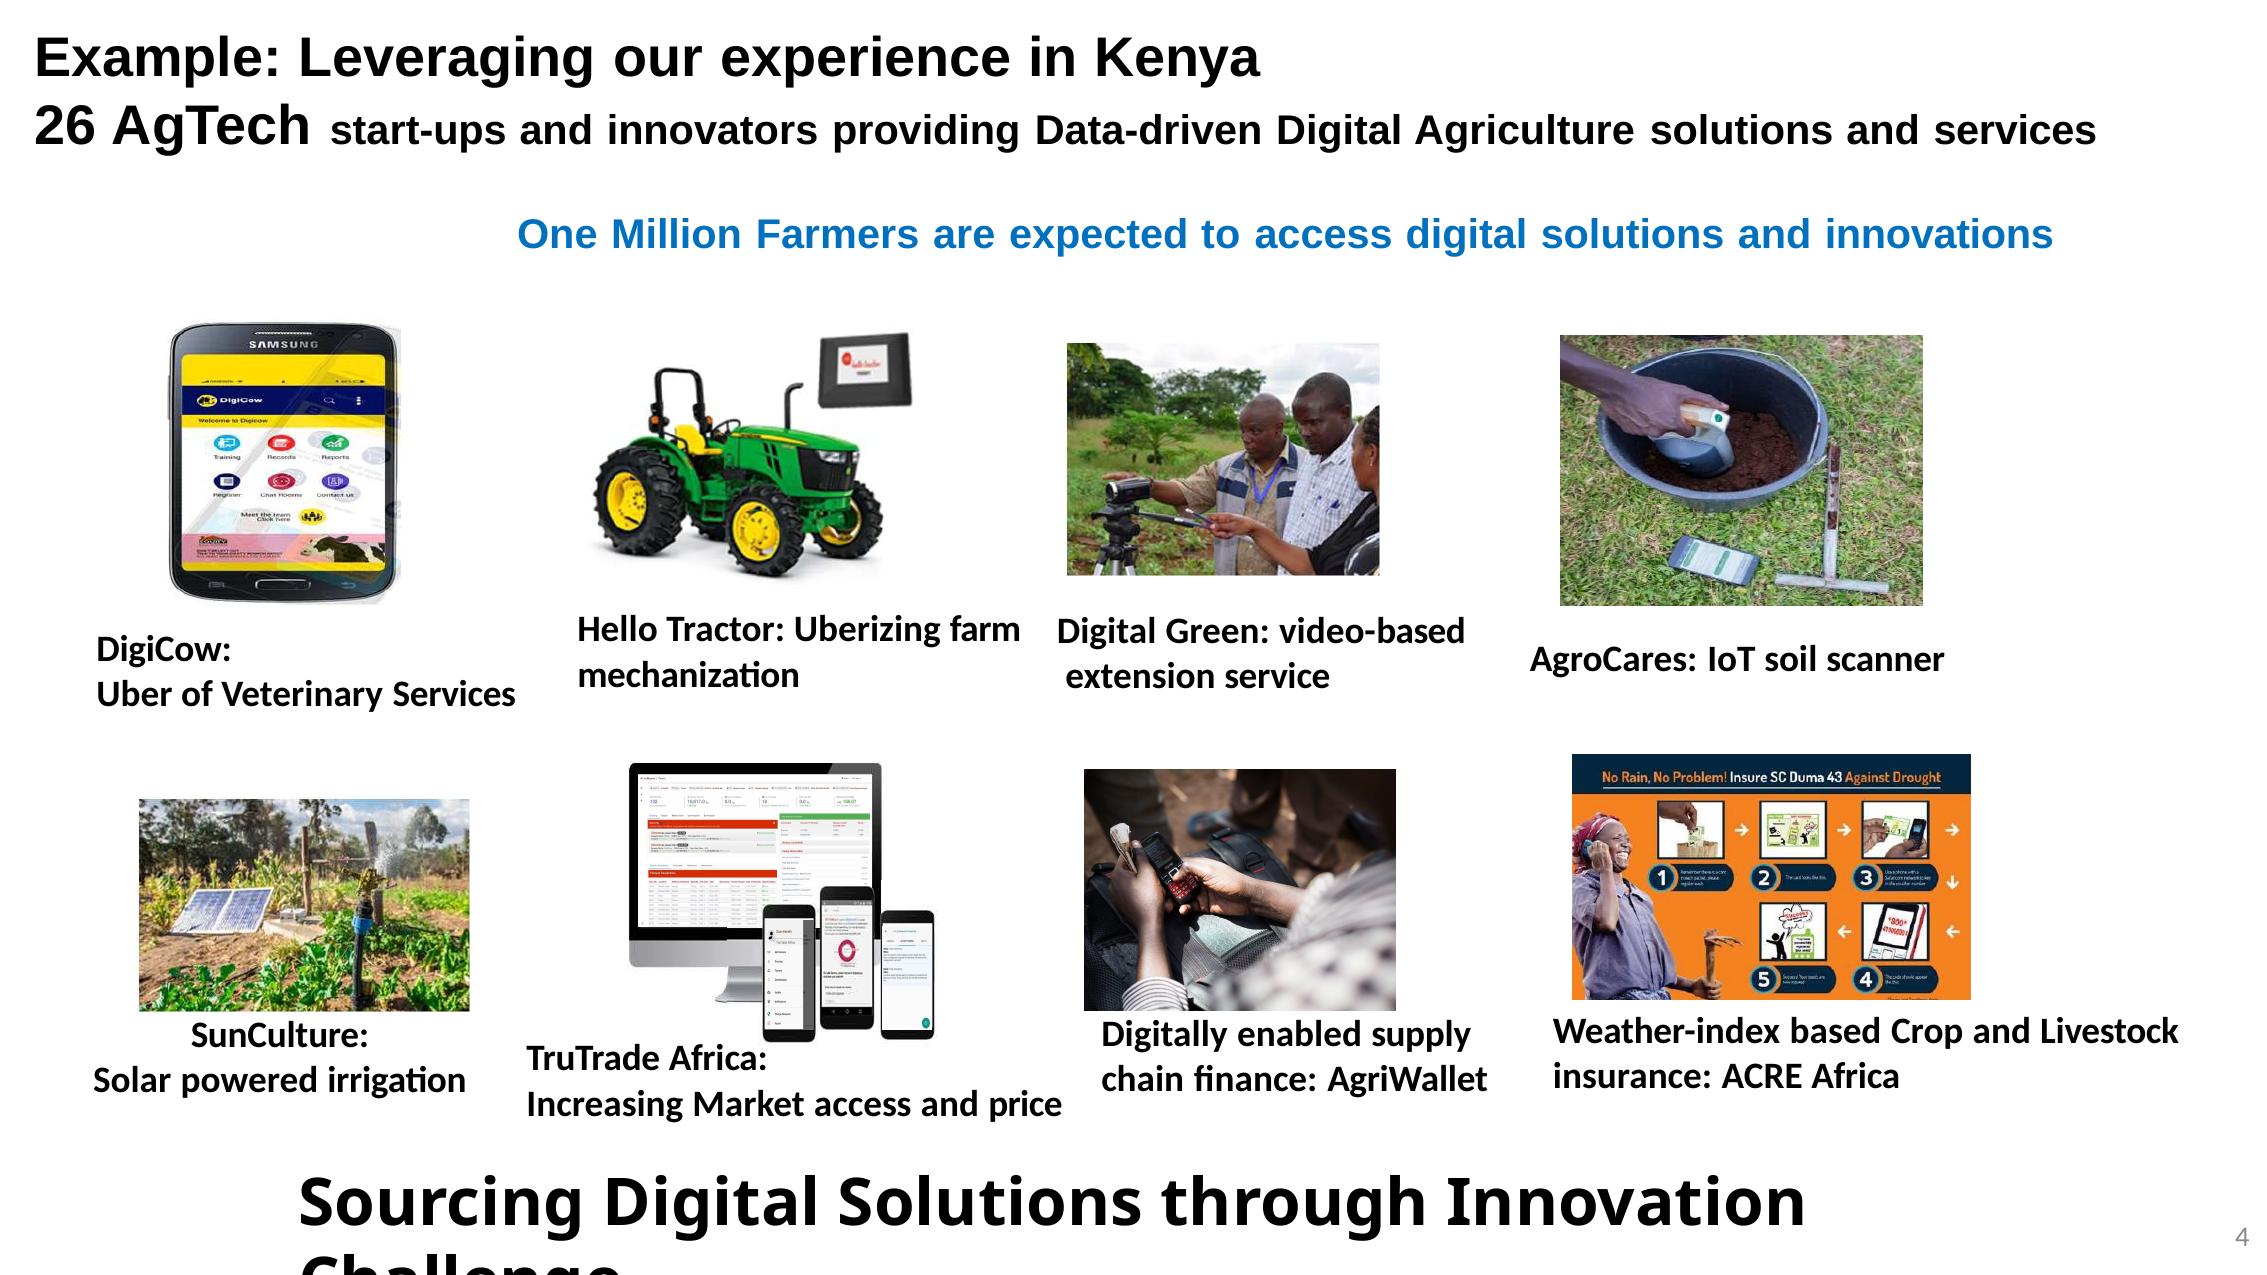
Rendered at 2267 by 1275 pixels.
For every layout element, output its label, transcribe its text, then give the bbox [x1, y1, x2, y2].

picture [1064, 340, 1380, 576]
title Example: Leveraging our experience in Kenya [31, 16, 1277, 84]
text_box Digitally enabled supply chain finance: AgriWallet [1098, 1006, 1497, 1100]
text_box 26 AgTech start-ups and innovators providing Data-driven Digital Agriculture solutions and services One Million Farmers are expected to access digital solutions and innovations [31, 84, 2131, 258]
picture [583, 326, 914, 589]
picture [1083, 769, 1397, 1011]
text_box SunCulture: Solar powered irrigation [86, 1006, 473, 1100]
text_box Sourcing Digital Solutions through Innovation Challenge [295, 1156, 2037, 1275]
picture [1560, 334, 1923, 606]
text_box 4 [2232, 1215, 2253, 1253]
text_box AgroCares: IoT soil scanner [1527, 630, 1954, 679]
text_box DigiCow: Uber of Veterinary Services [93, 620, 527, 715]
text_box Digital Green: video-based extension service [1054, 603, 1475, 697]
picture [167, 319, 401, 605]
picture [137, 796, 470, 1013]
text_box TruTrade Africa: Increasing Market access and price [523, 1030, 1074, 1124]
text_box Hello Tractor: Uberizing farm mechanization [574, 601, 1032, 695]
picture [1571, 754, 1972, 1000]
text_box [628, 761, 969, 1051]
text_box Weather-index based Crop and Livestock insurance: ACRE Africa [1550, 1003, 2193, 1096]
